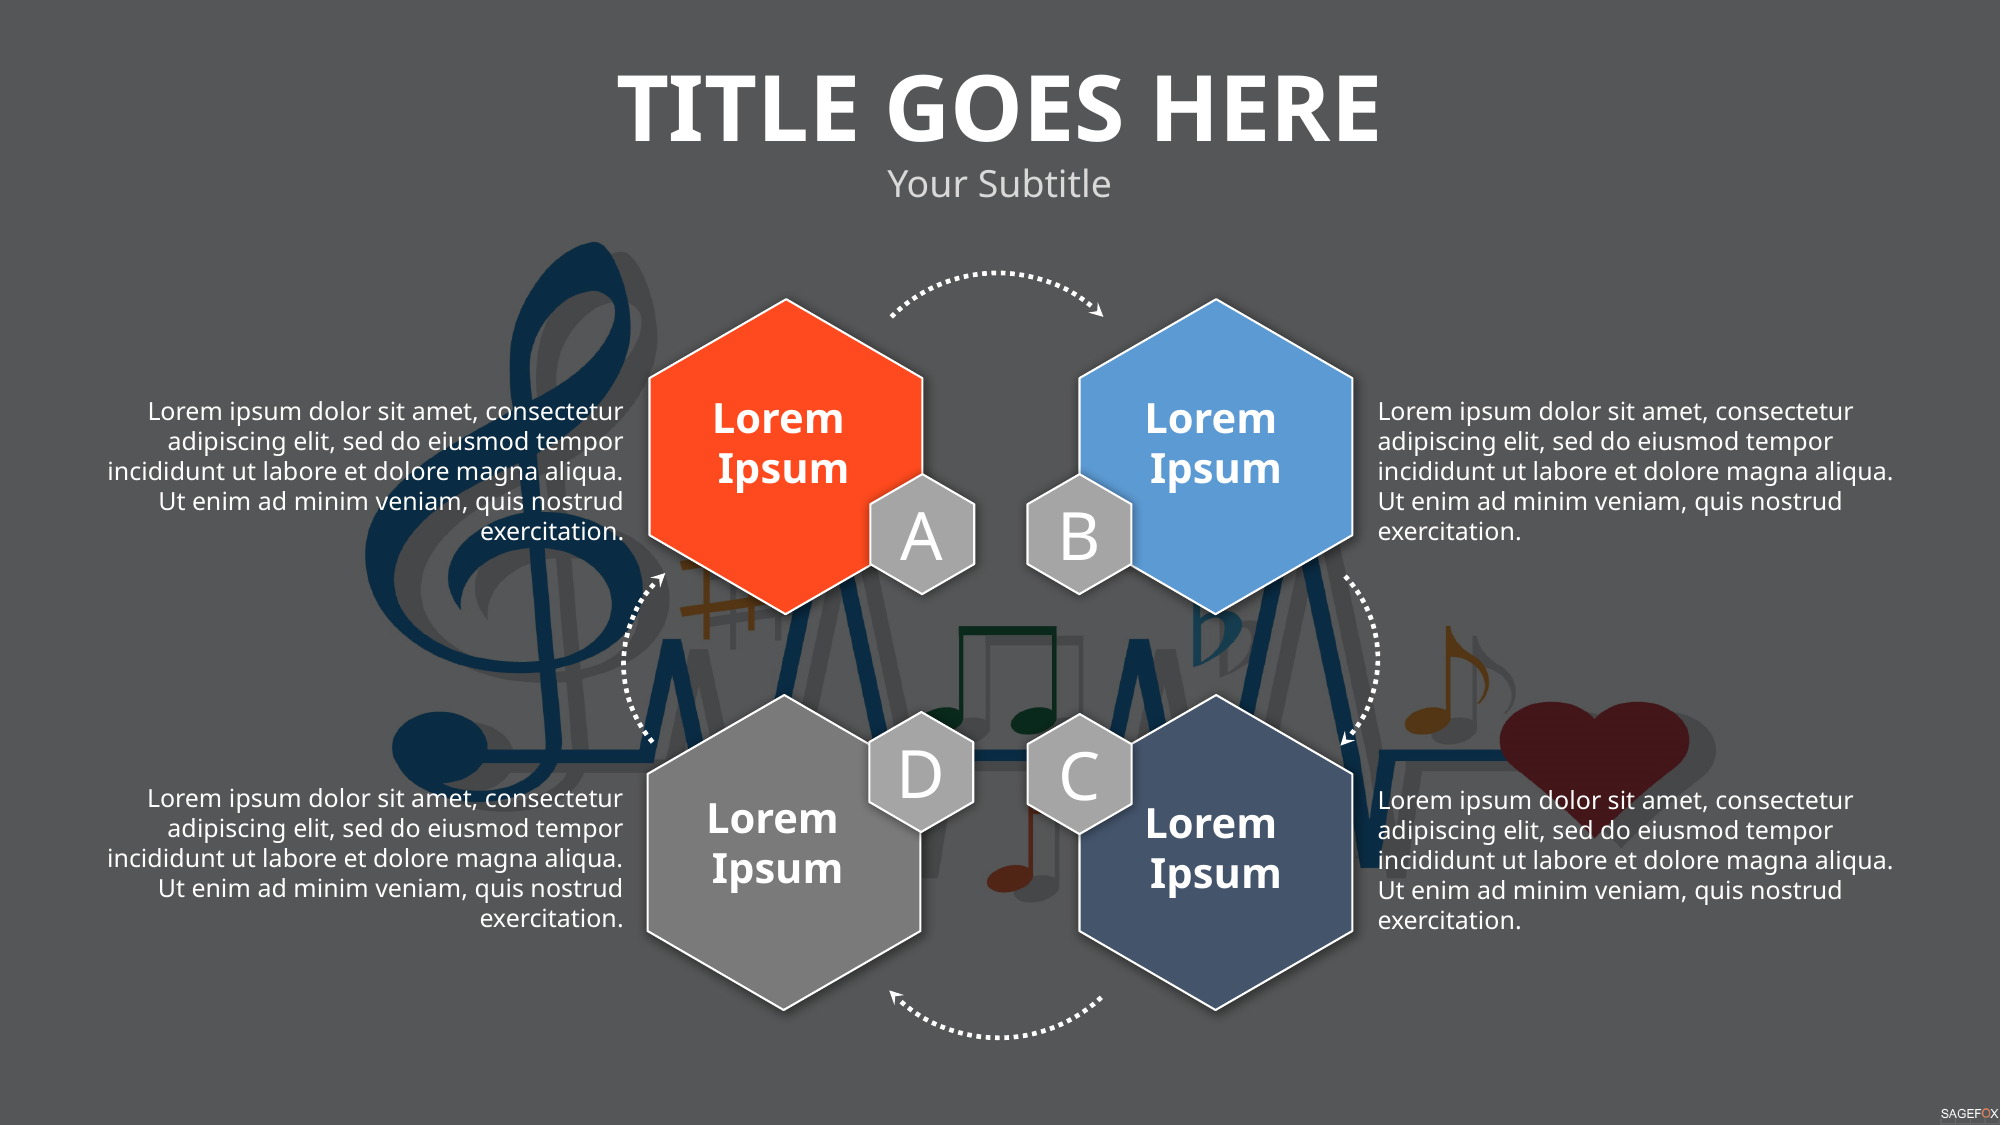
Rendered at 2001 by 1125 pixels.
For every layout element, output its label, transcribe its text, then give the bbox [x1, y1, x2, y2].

text_box TITLE GOES HERE Your Subtitle [548, 42, 1452, 212]
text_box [1079, 299, 1353, 615]
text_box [1079, 694, 1353, 1010]
text_box Lorem ipsum dolor sit amet, consectetur adipiscing elit, sed do eiusmod tempor incididunt ut labore et dolore magna aliqua. Ut enim ad minim veniam, quis nostrud exercitation. [79, 388, 640, 553]
text_box Lorem ipsum dolor sit amet, consectetur adipiscing elit, sed do eiusmod tempor incididunt ut labore et dolore magna aliqua. Ut enim ad minim veniam, quis nostrud exercitation. [1362, 777, 1923, 942]
text_box D [921, 712, 974, 833]
text_box [1257, 584, 1379, 733]
text_box [623, 589, 744, 736]
text_box [910, 887, 1087, 1039]
text_box C [1027, 714, 1079, 834]
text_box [647, 694, 921, 1010]
text_box Lorem ipsum dolor sit amet, consectetur adipiscing elit, sed do eiusmod tempor incididunt ut labore et dolore magna aliqua. Ut enim ad minim veniam, quis nostrud exercitation. [1362, 388, 1923, 553]
picture [1940, 0, 2001, 1125]
text_box B [1027, 474, 1079, 594]
text_box Lorem ipsum dolor sit amet, consectetur adipiscing elit, sed do eiusmod tempor incididunt ut labore et dolore magna aliqua. Ut enim ad minim veniam, quis nostrud exercitation. [78, 774, 639, 940]
text_box [912, 272, 1084, 423]
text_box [649, 299, 923, 615]
text_box A [923, 474, 975, 594]
